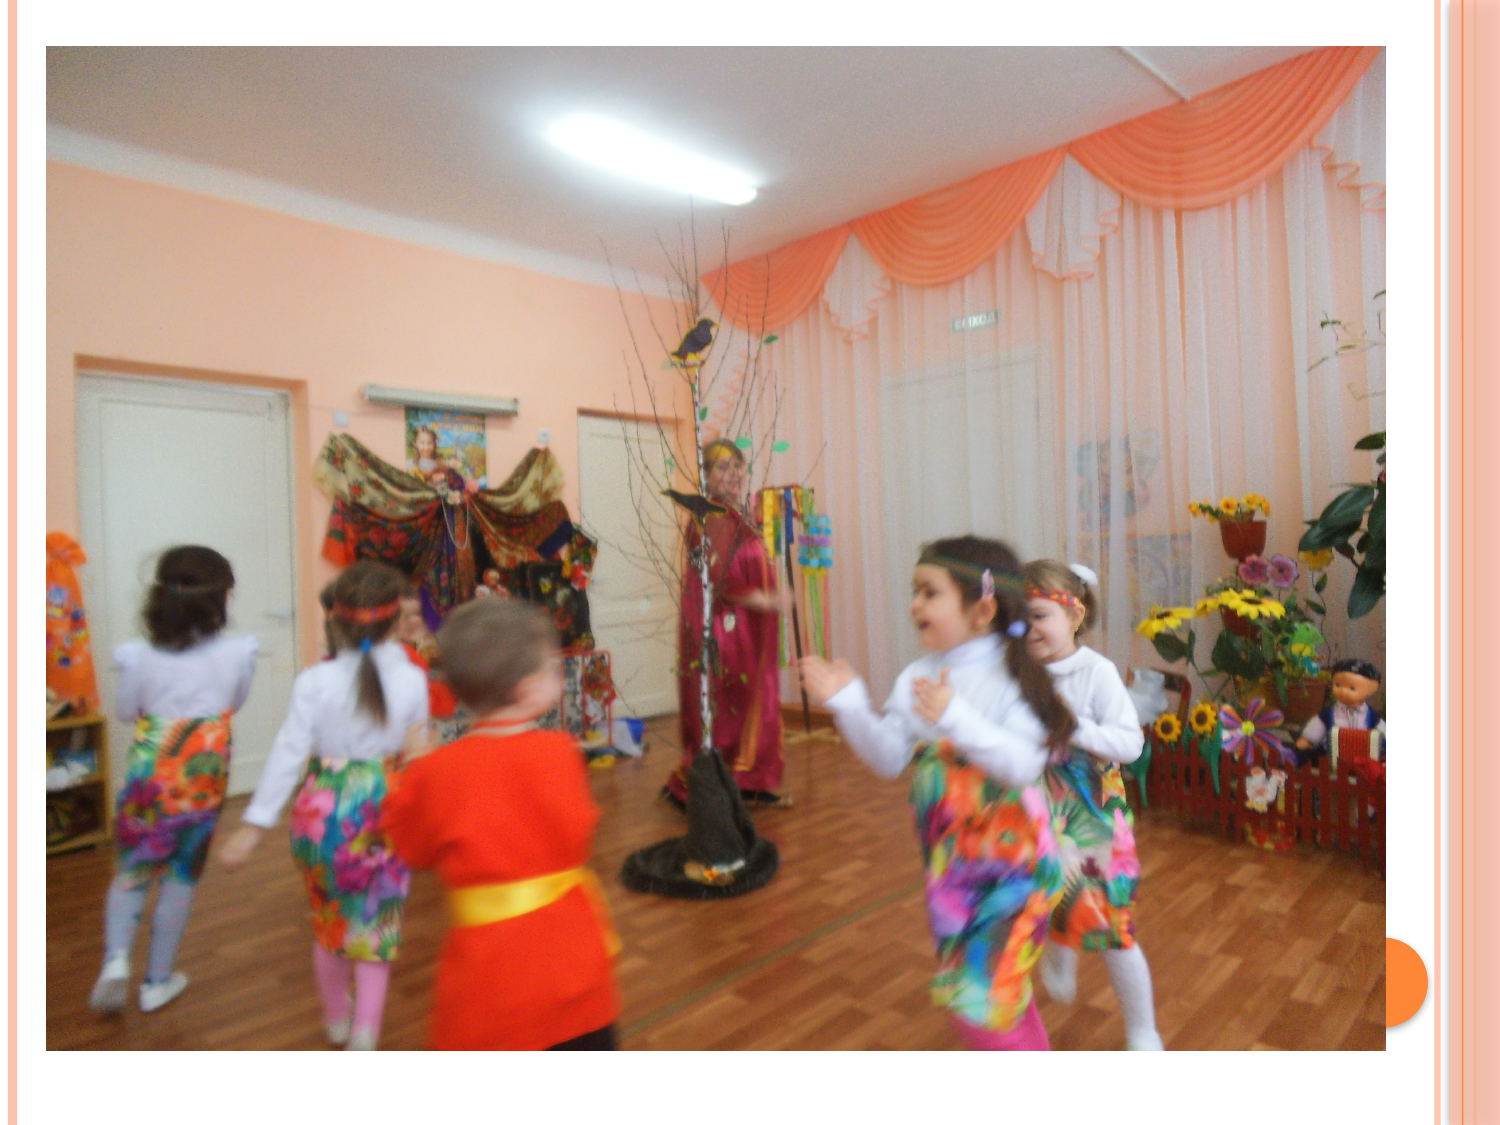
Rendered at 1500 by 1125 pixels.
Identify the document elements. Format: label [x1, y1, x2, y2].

list [46, 46, 1386, 1052]
